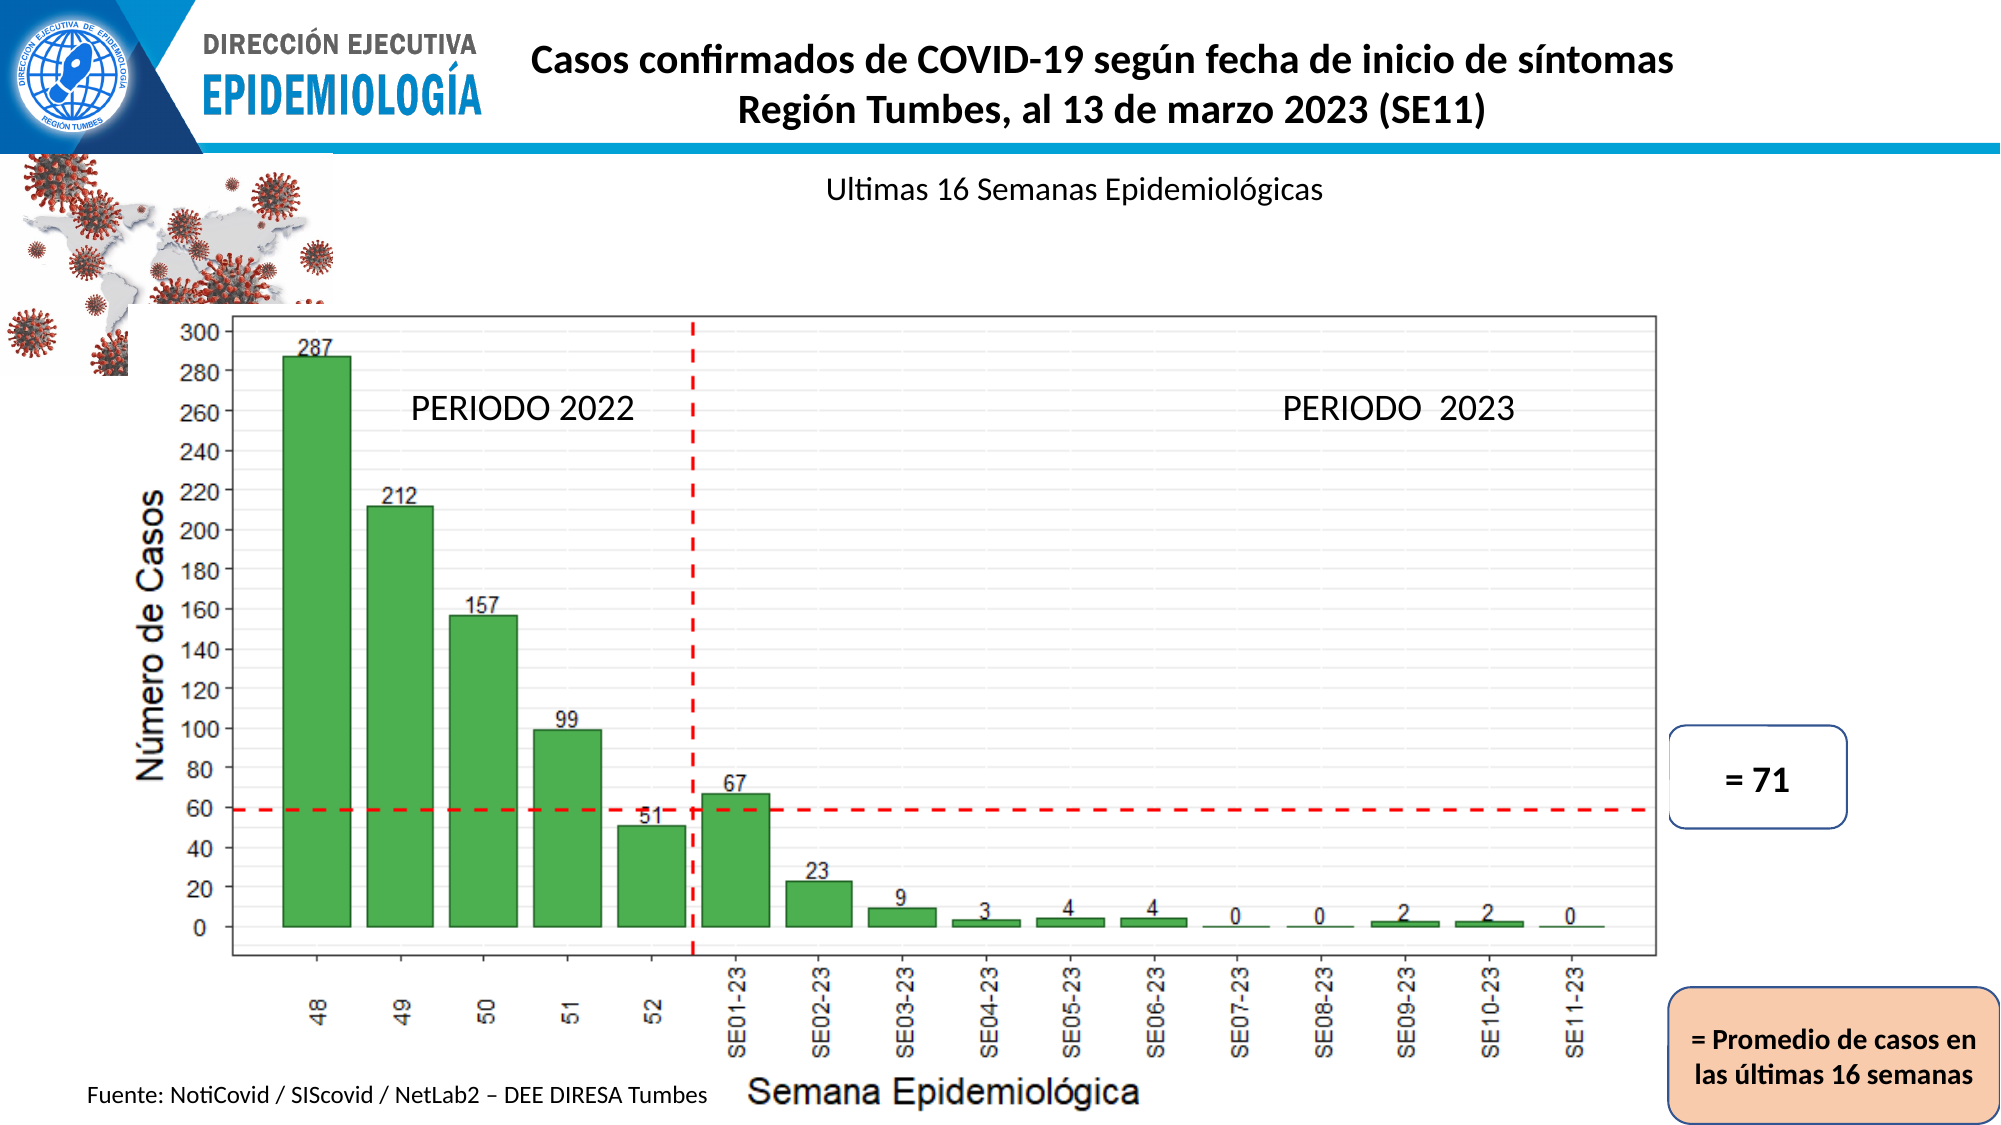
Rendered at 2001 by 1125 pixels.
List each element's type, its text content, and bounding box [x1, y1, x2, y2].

text_box Casos confirmados de COVID-19 según fecha de inicio de síntomas Región Tumbes, al 13 de marzo 2023 (SE11) [516, 24, 1700, 140]
picture [0, 0, 1669, 1113]
text_box Ultimas 16 Semanas Epidemiológicas [790, 159, 1360, 215]
text_box [333, 142, 2000, 155]
text_box Fuente: NotiCovid / SIScovid / NetLab2 – DEE DIRESA Tumbes [72, 1071, 1228, 1116]
